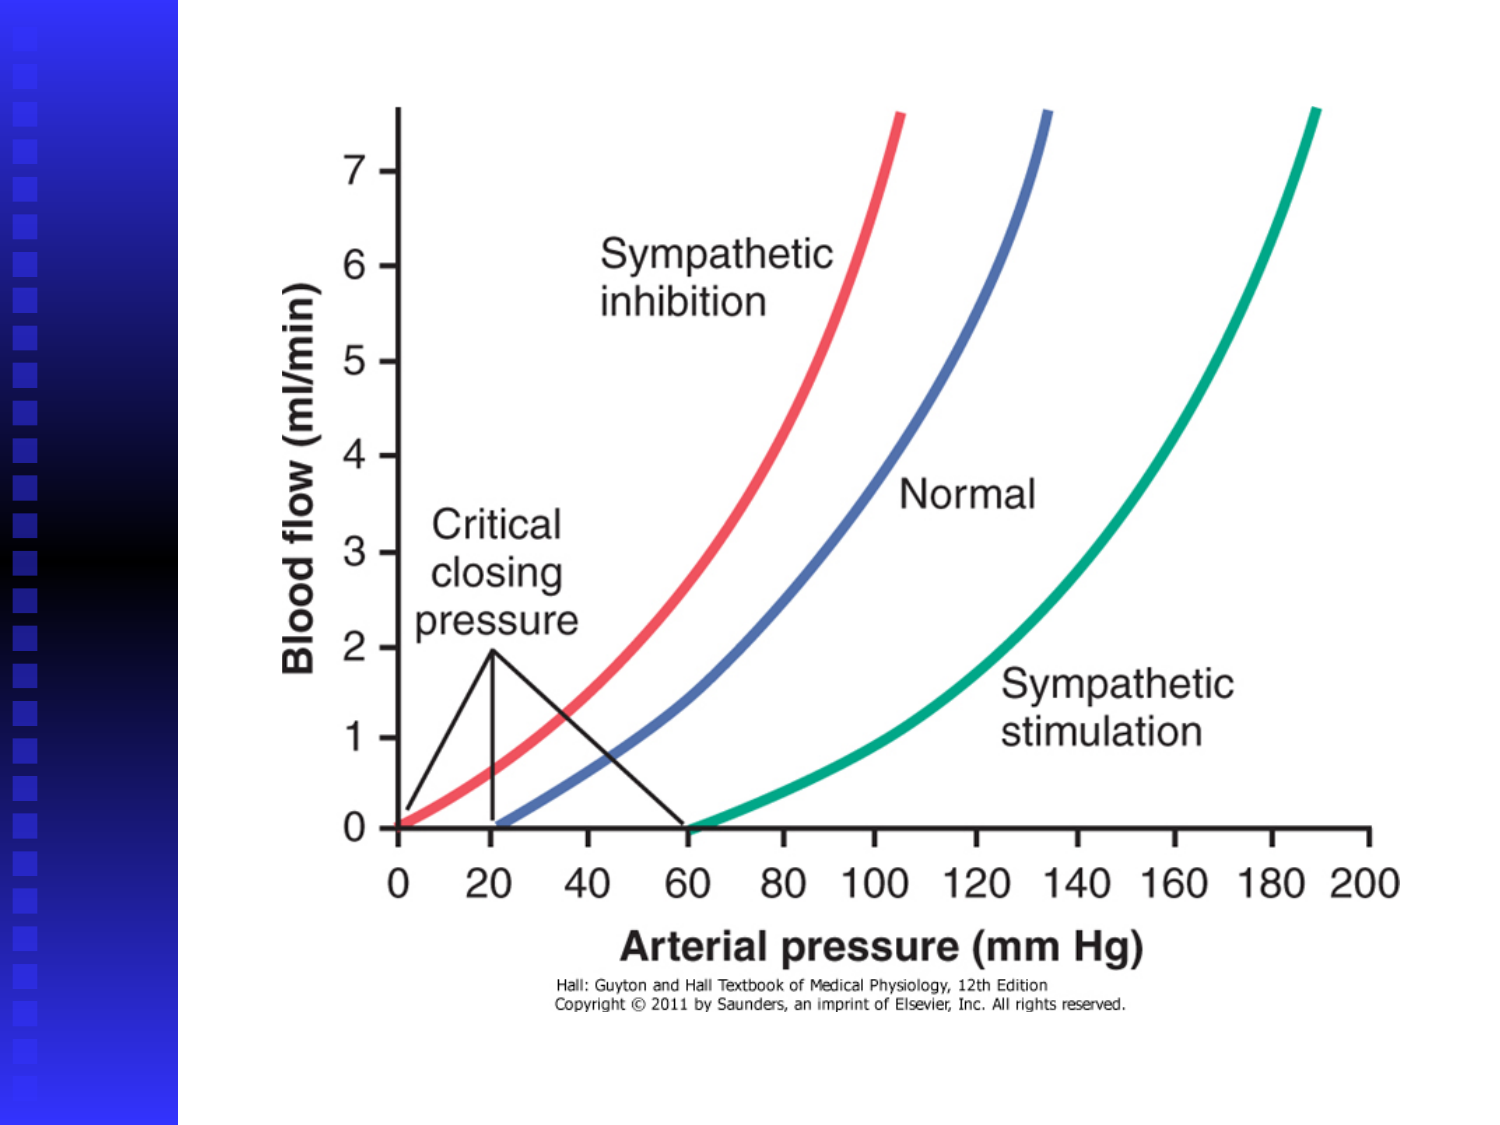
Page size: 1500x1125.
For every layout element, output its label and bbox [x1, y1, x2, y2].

picture [281, 106, 1401, 1013]
